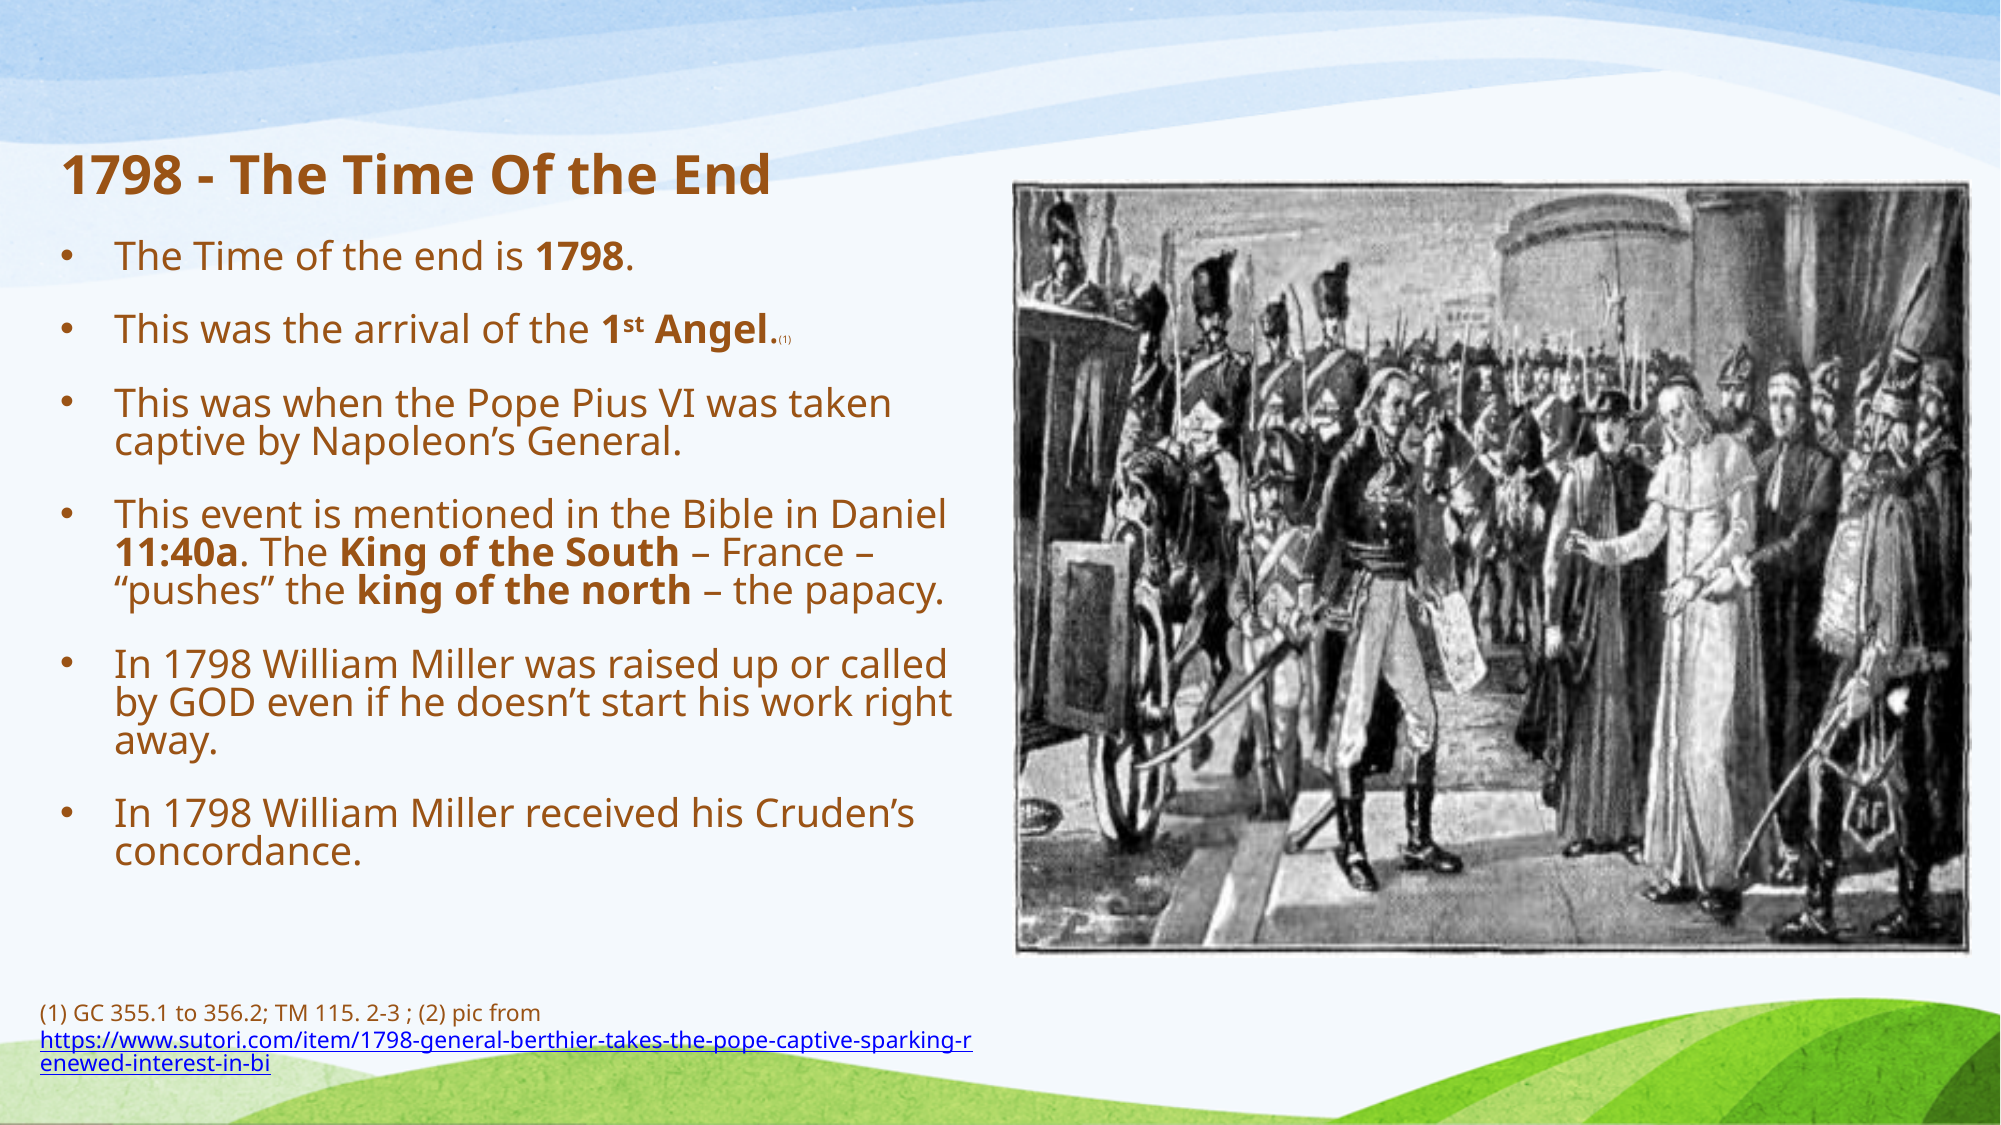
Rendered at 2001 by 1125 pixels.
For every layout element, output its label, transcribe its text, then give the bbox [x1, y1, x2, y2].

picture [0, 0, 2001, 1125]
text_box (1) GC 355.1 to 356.2; TM 115. 2-3 ; (2) pic from https://www.sutori.com/item/1798-general-berthier-takes-the-pope-captive-sparking-renewed-interest-in-bi [32, 991, 993, 1065]
list 1798 - The Time Of the End The Time of the end is 1798. This was the arrival of the 1st Angel.(1) This was when the Pope Pius VI was taken captive by Napoleon’s General. This event is mentioned in the Bible in Daniel 11:40a. The King of the South – France – “pushes” the king of the north – the papacy. In 1798 William Miller was raised up or called by GOD even if he doesn’t start his work right away. In 1798 William Miller received his Cruden’s concordance. [52, 144, 988, 987]
